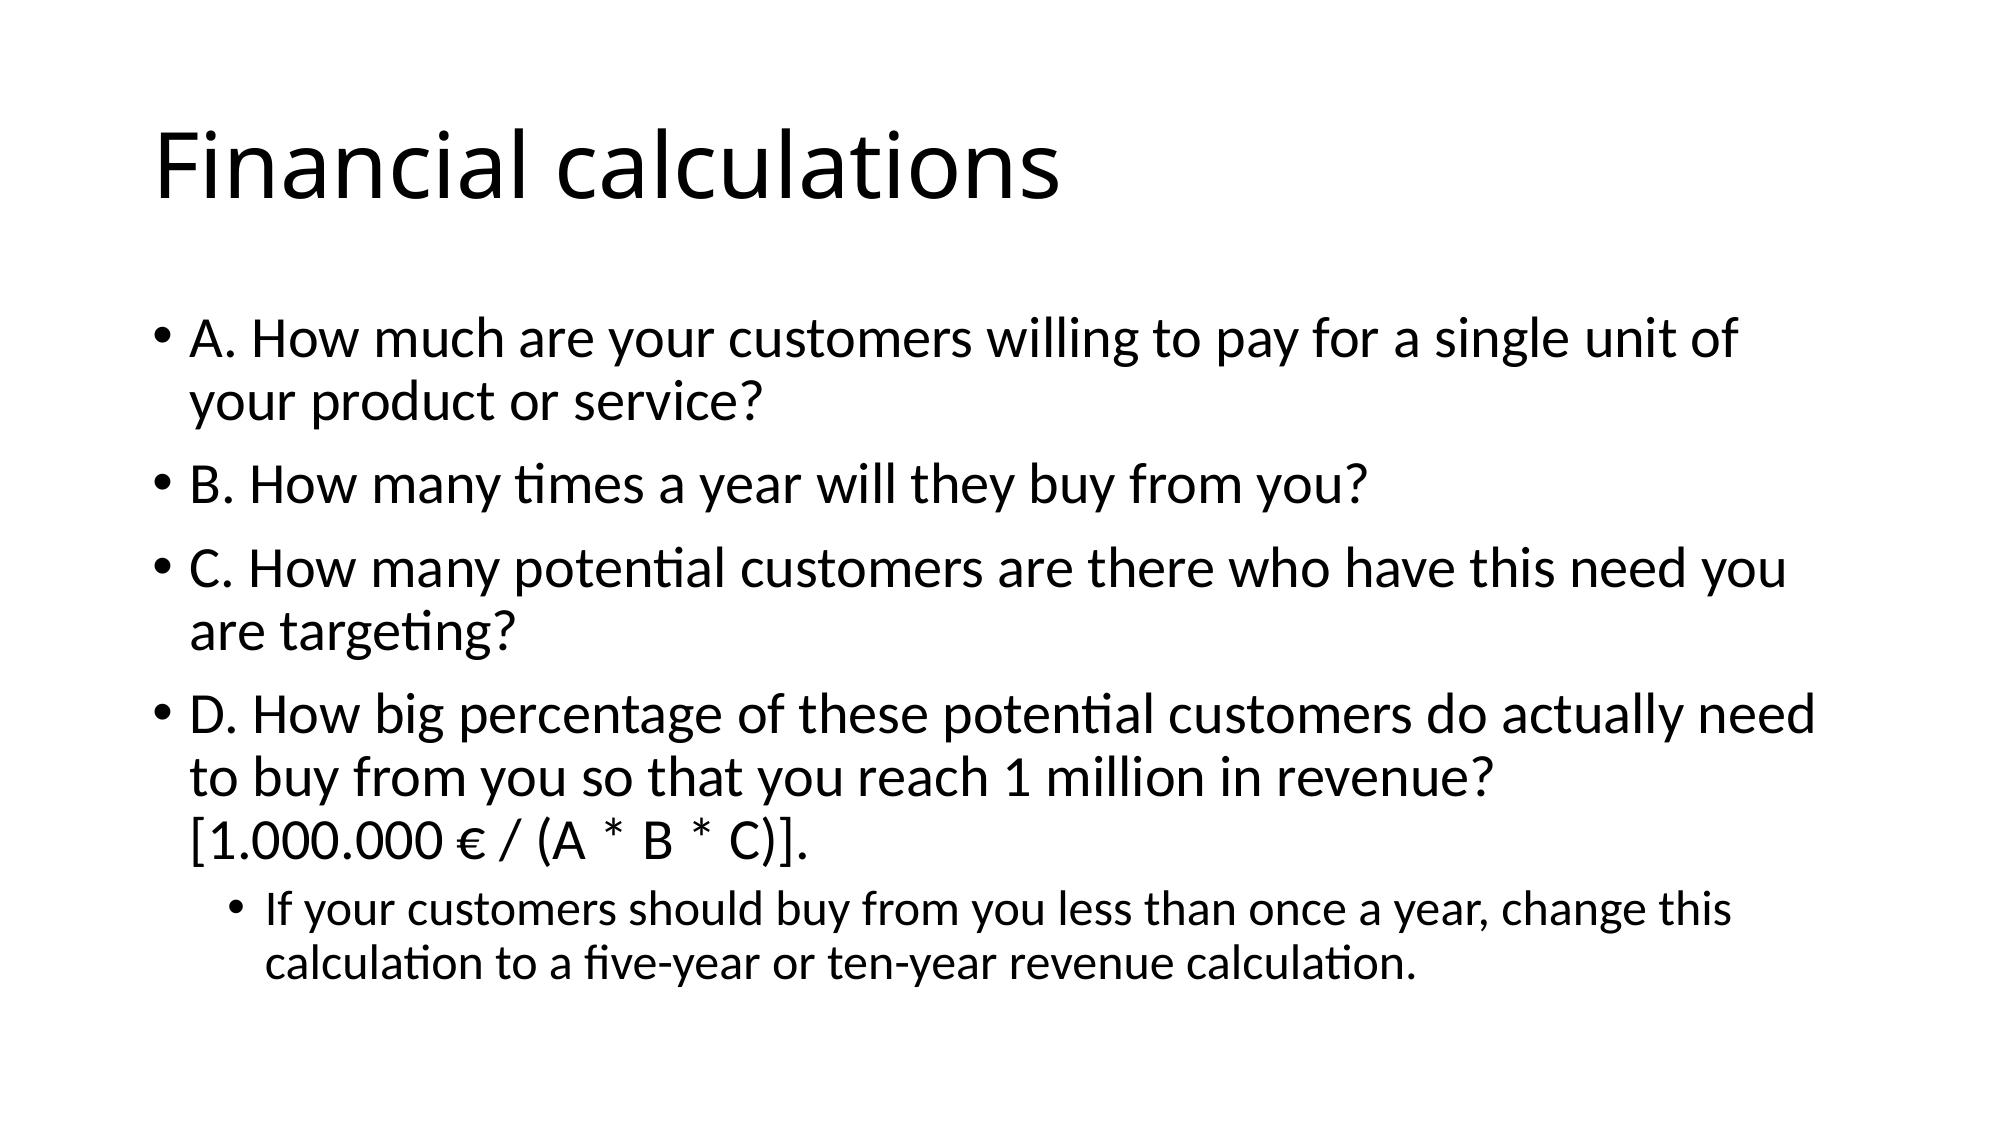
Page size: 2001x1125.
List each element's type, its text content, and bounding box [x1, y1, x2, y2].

list A. How much are your customers willing to pay for a single unit of your product or service? B. How many times a year will they buy from you? C. How many potential customers are there who have this need you are targeting? D. How big percentage of these potential customers do actually need to buy from you so that you reach 1 million in revenue? [1.000.000 € / (A * B * C)]. If your customers should buy from you less than once a year, change this calculation to a five-year or ten-year revenue calculation. [137, 299, 1863, 1014]
title Financial calculations [137, 59, 1863, 278]
